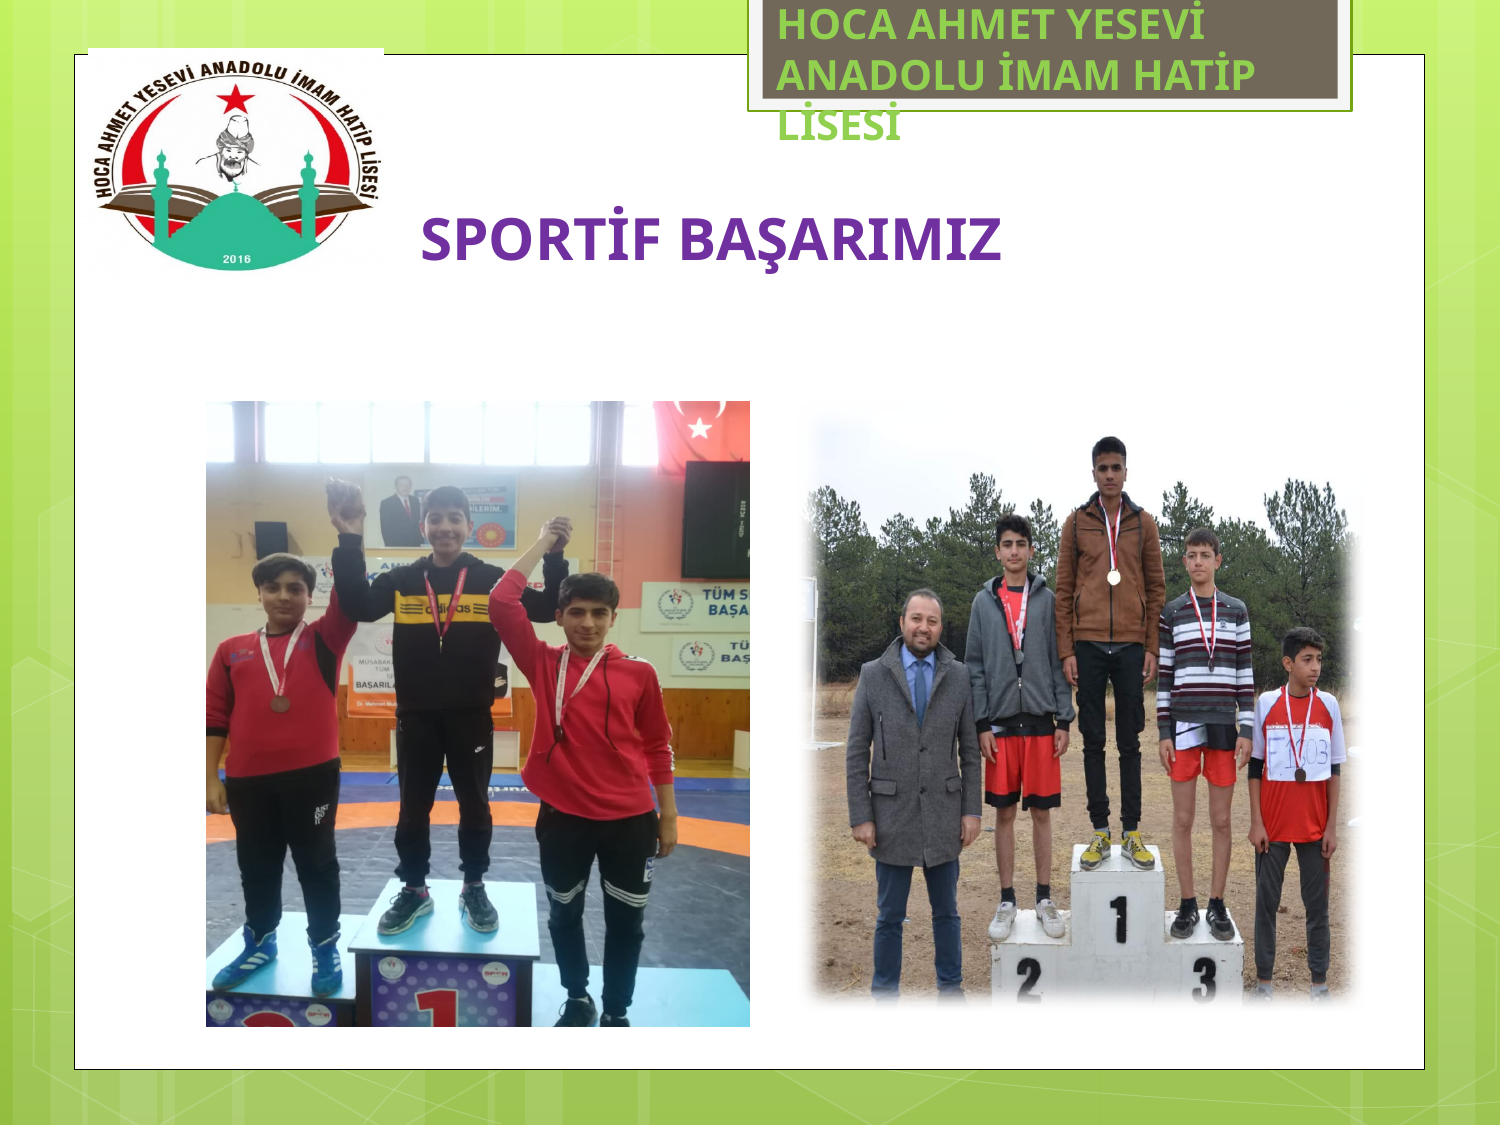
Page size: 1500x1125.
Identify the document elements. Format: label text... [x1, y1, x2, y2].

text_box SPORTİF BAŞARIMIZ [360, 195, 1069, 325]
picture [76, 48, 385, 280]
text_box HOCA AHMET YESEVİ ANADOLU İMAM HATİP LİSESİ [761, 0, 1365, 156]
picture [796, 401, 1365, 1012]
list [206, 401, 751, 1027]
